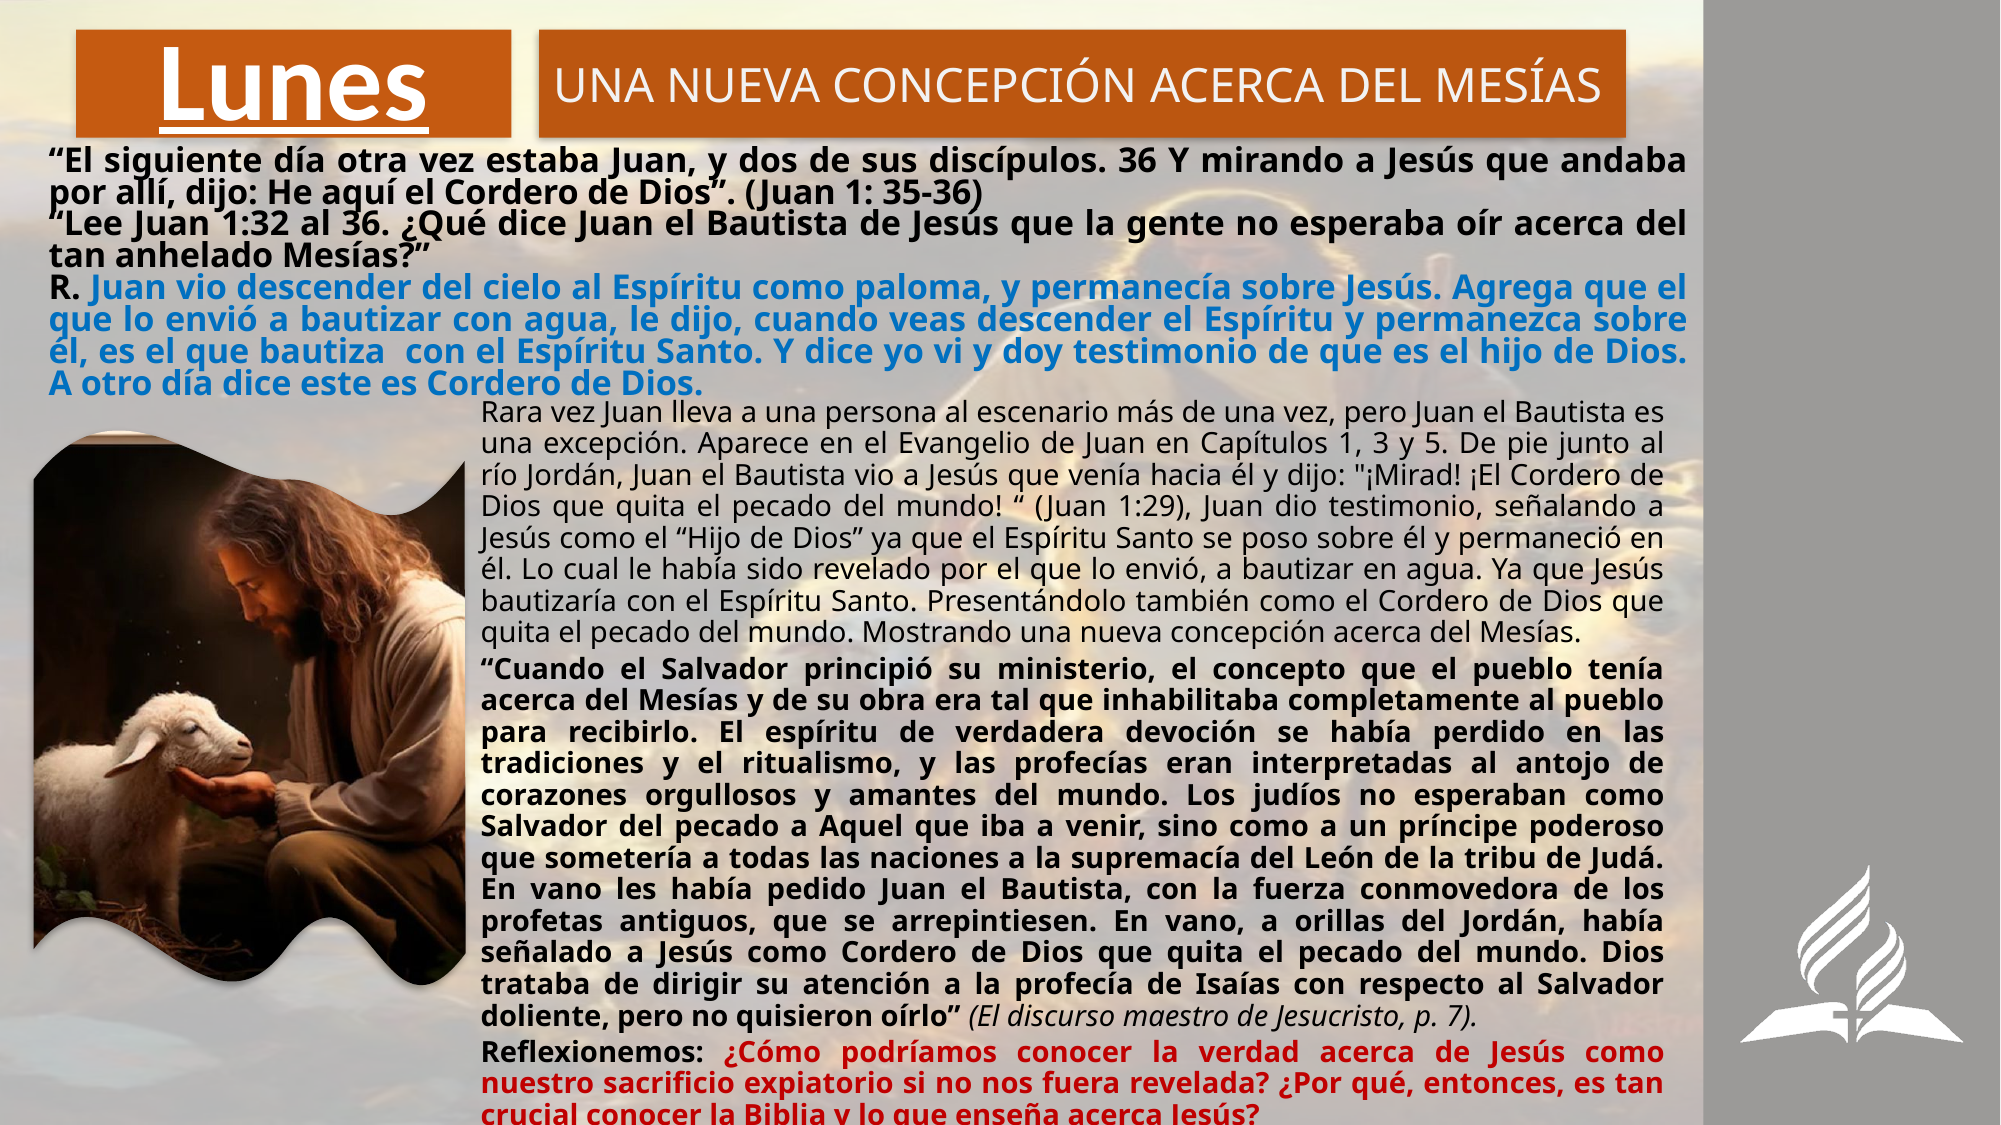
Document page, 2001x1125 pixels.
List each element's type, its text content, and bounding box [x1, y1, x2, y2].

text_box UNA NUEVA CONCEPCIÓN ACERCA DEL MESÍAS [539, 29, 1626, 138]
text_box [32, 429, 467, 987]
list “El siguiente día otra vez estaba Juan, y dos de sus discípulos. 36 Y mirando a Jesús que andaba por allí, dijo: He aquí el Cordero de Dios”. (Juan 1: 35-36) “Lee Juan 1:32 al 36. ¿Qué dice Juan el Bautista de Jesús que la gente no esperaba oír acerca del tan anhelado Mesías?” R. Juan vio descender del cielo al Espíritu como paloma, y permanecía sobre Jesús. Agrega que el que lo envió a bautizar con agua, le dijo, cuando veas descender el Espíritu y permanezca sobre él, es el que bautiza con el Espíritu Santo. Y dice yo vi y doy testimonio de que es el hijo de Dios. A otro día dice este es Cordero de Dios. [33, 139, 1702, 411]
picture [1706, 834, 2000, 1095]
title Lunes [76, 29, 512, 138]
list Rara vez Juan lleva a una persona al escenario más de una vez, pero Juan el Bautista es una excepción. Aparece en el Evangelio de Juan en Capítulos 1, 3 y 5. De pie junto al río Jordán, Juan el Bautista vio a Jesús que venía hacia él y dijo: "¡Mirad! ¡El Cordero de Dios que quita el pecado del mundo! “ (Juan 1:29), Juan dio testimonio, señalando a Jesús como el “Hijo de Dios” ya que el Espíritu Santo se poso sobre él y permaneció en él. Lo cual le había sido revelado por el que lo envió, a bautizar en agua. Ya que Jesús bautizaría con el Espíritu Santo. Presentándolo también como el Cordero de Dios que quita el pecado del mundo. Mostrando una nueva concepción acerca del Mesías. “Cuando el Salvador principió su ministerio, el concepto que el pueblo tenía acerca del Mesías y de su obra era tal que inhabilitaba completamente al pueblo para recibirlo. El espíritu de verdadera devoción se había perdido en las tradiciones y el ritualismo, y las profecías eran interpretadas al antojo de corazones orgullosos y amantes del mundo. Los judíos no esperaban como Salvador del pecado a Aquel que iba a venir, sino como a un príncipe poderoso que sometería a todas las naciones a la supremacía del León de la tribu de Judá. En vano les había pedido Juan el Bautista, con la fuerza conmovedora de los profetas antiguos, que se arrepintiesen. En vano, a orillas del Jordán, había señalado a Jesús como Cordero de Dios que quita el pecado del mundo. Dios trataba de dirigir su atención a la profecía de Isaías con respecto al Salvador doliente, pero no quisieron oírlo” (El discurso maestro de Jesucristo, p. 7). Reflexionemos: ¿Cómo podríamos conocer la verdad acerca de Jesús como nuestro sacrificio expiatorio si no nos fuera revelada? ¿Por qué, entonces, es tan crucial conocer la Biblia y lo que enseña acerca Jesús? [465, 389, 1681, 1125]
